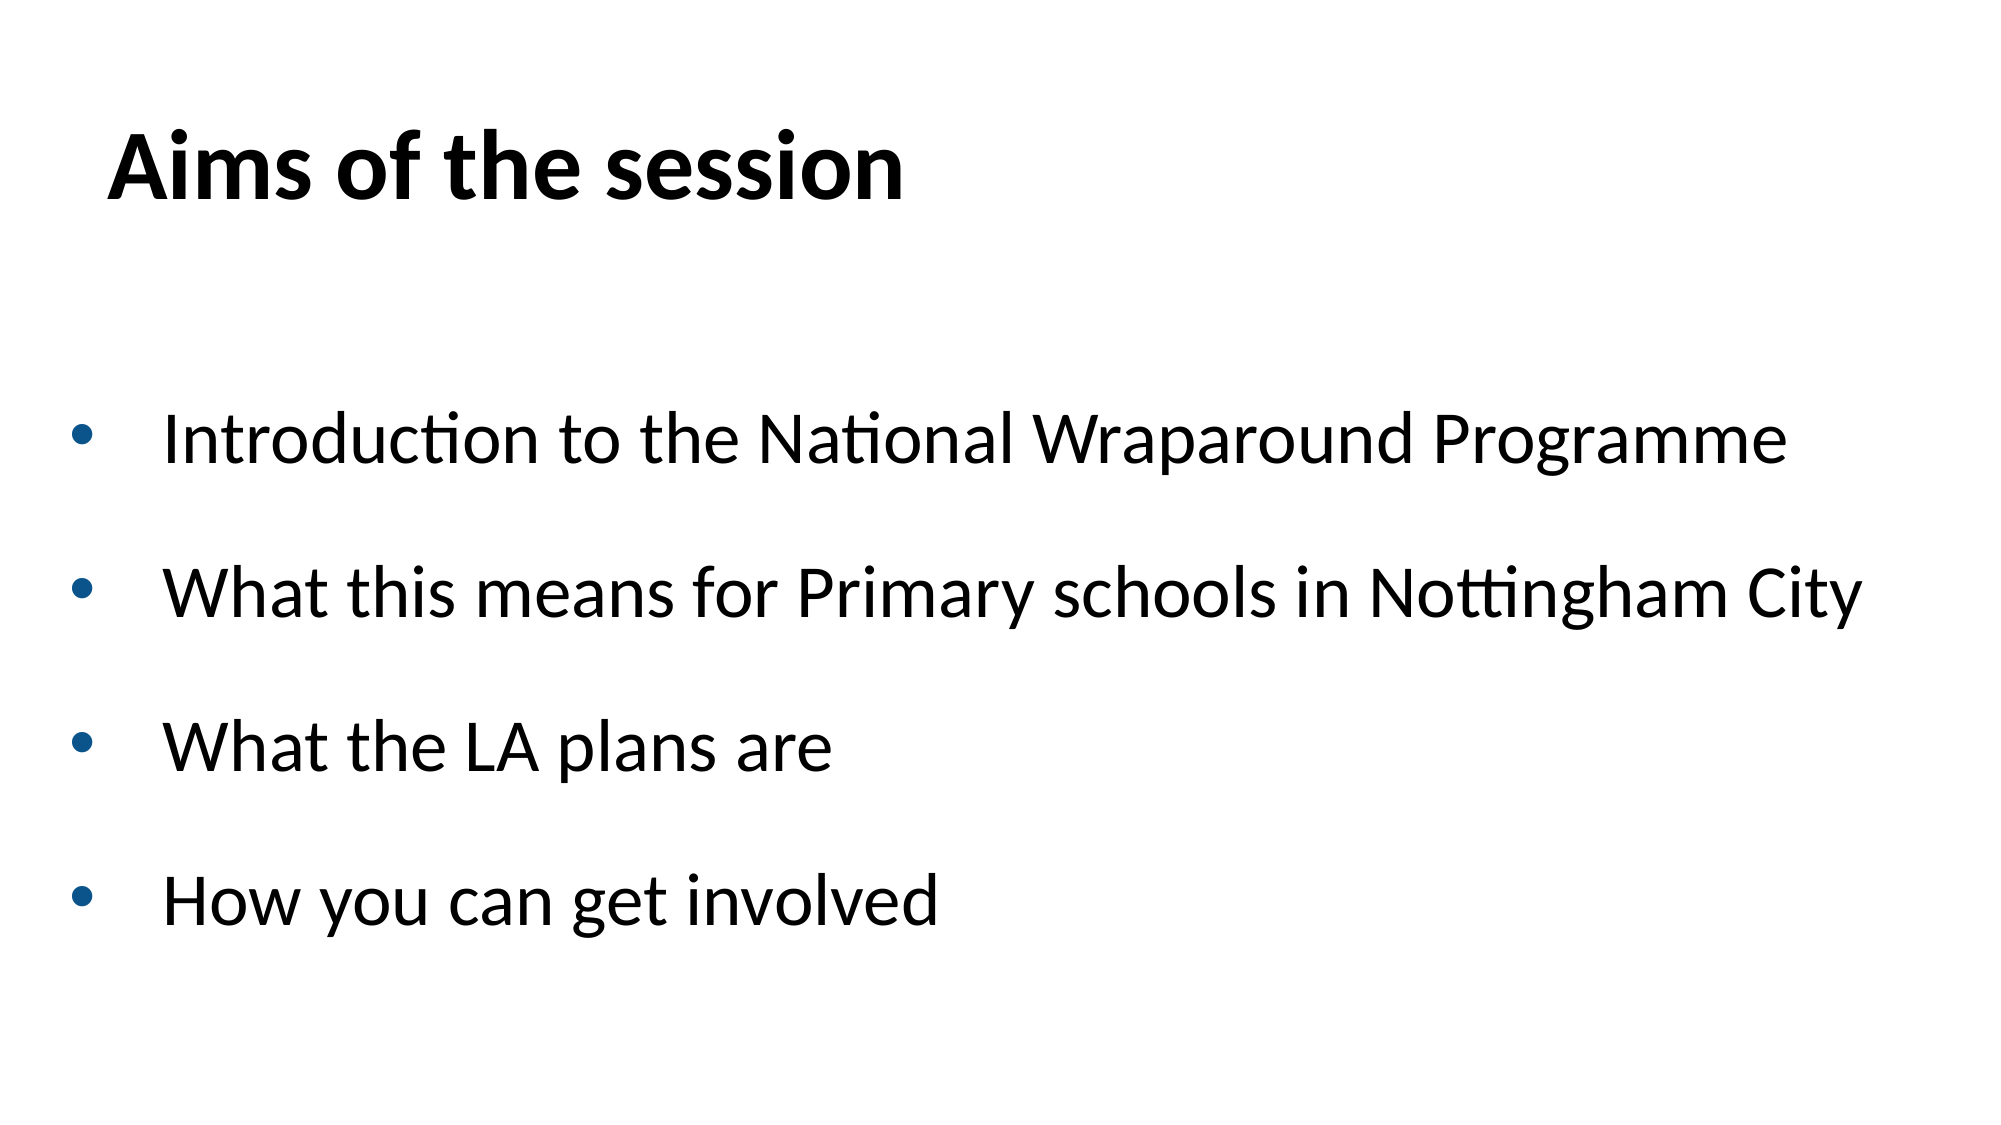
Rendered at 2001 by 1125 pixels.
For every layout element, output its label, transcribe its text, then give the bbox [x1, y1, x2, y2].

list Introduction to the National Wraparound Programme What this means for Primary schools in Nottingham City What the LA plans are How you can get involved [69, 343, 1867, 1003]
title Aims of the session [107, 113, 1905, 307]
